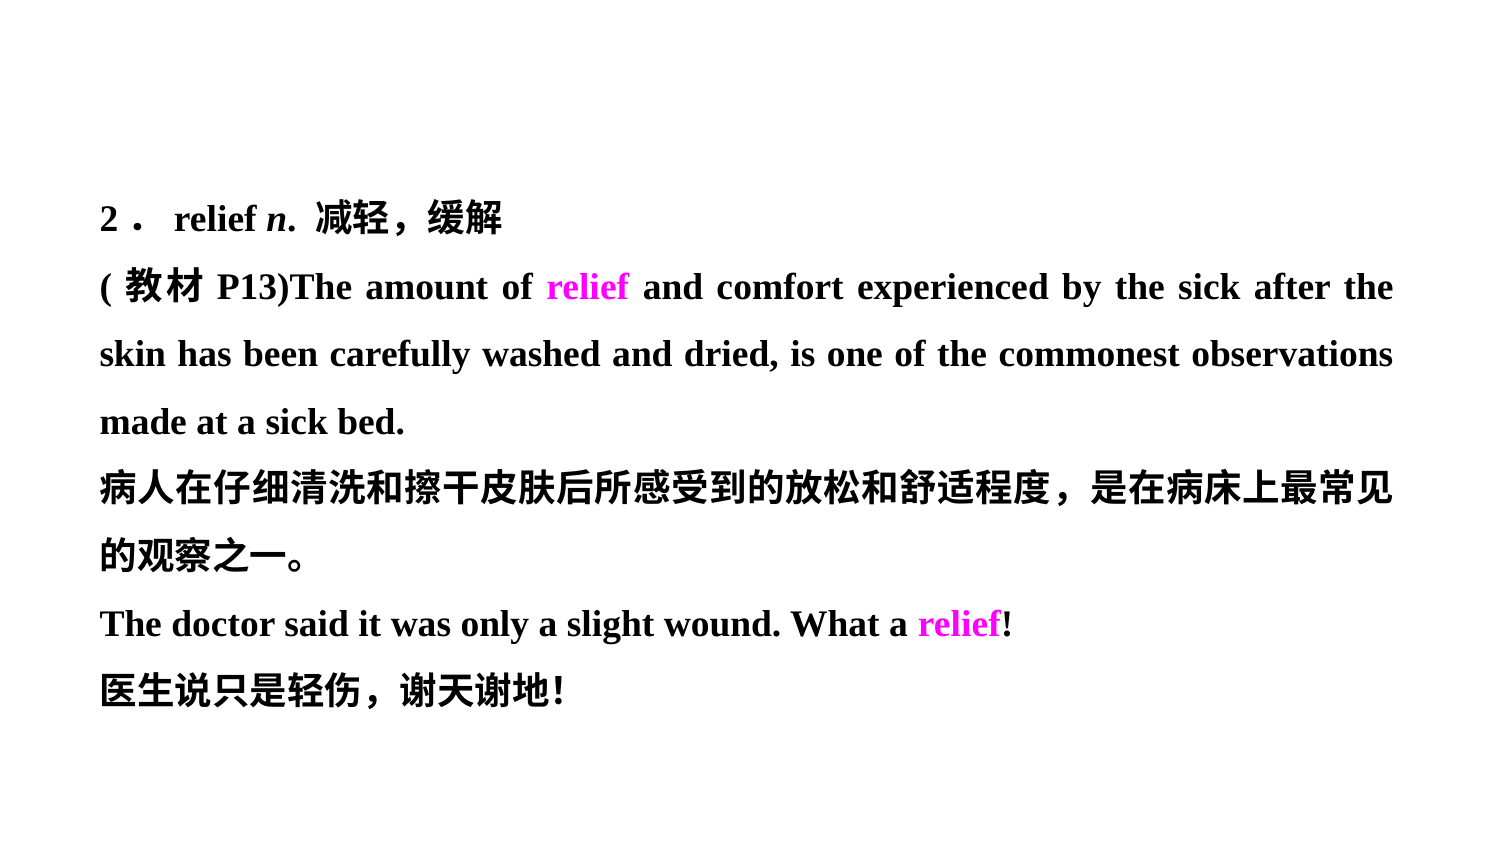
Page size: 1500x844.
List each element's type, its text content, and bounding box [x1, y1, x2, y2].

list 2．relief n. 减轻，缓解 (教材P13)The amount of relief and comfort experienced by the sick after the skin has been carefully washed and dried, is one of the commonest observations made at a sick bed. 病人在仔细清洗和擦干皮肤后所感受到的放松和舒适程度，是在病床上最常见的观察之一。 The doctor said it was only a slight wound. What a relief! 医生说只是轻伤，谢天谢地！ [88, 166, 1406, 723]
